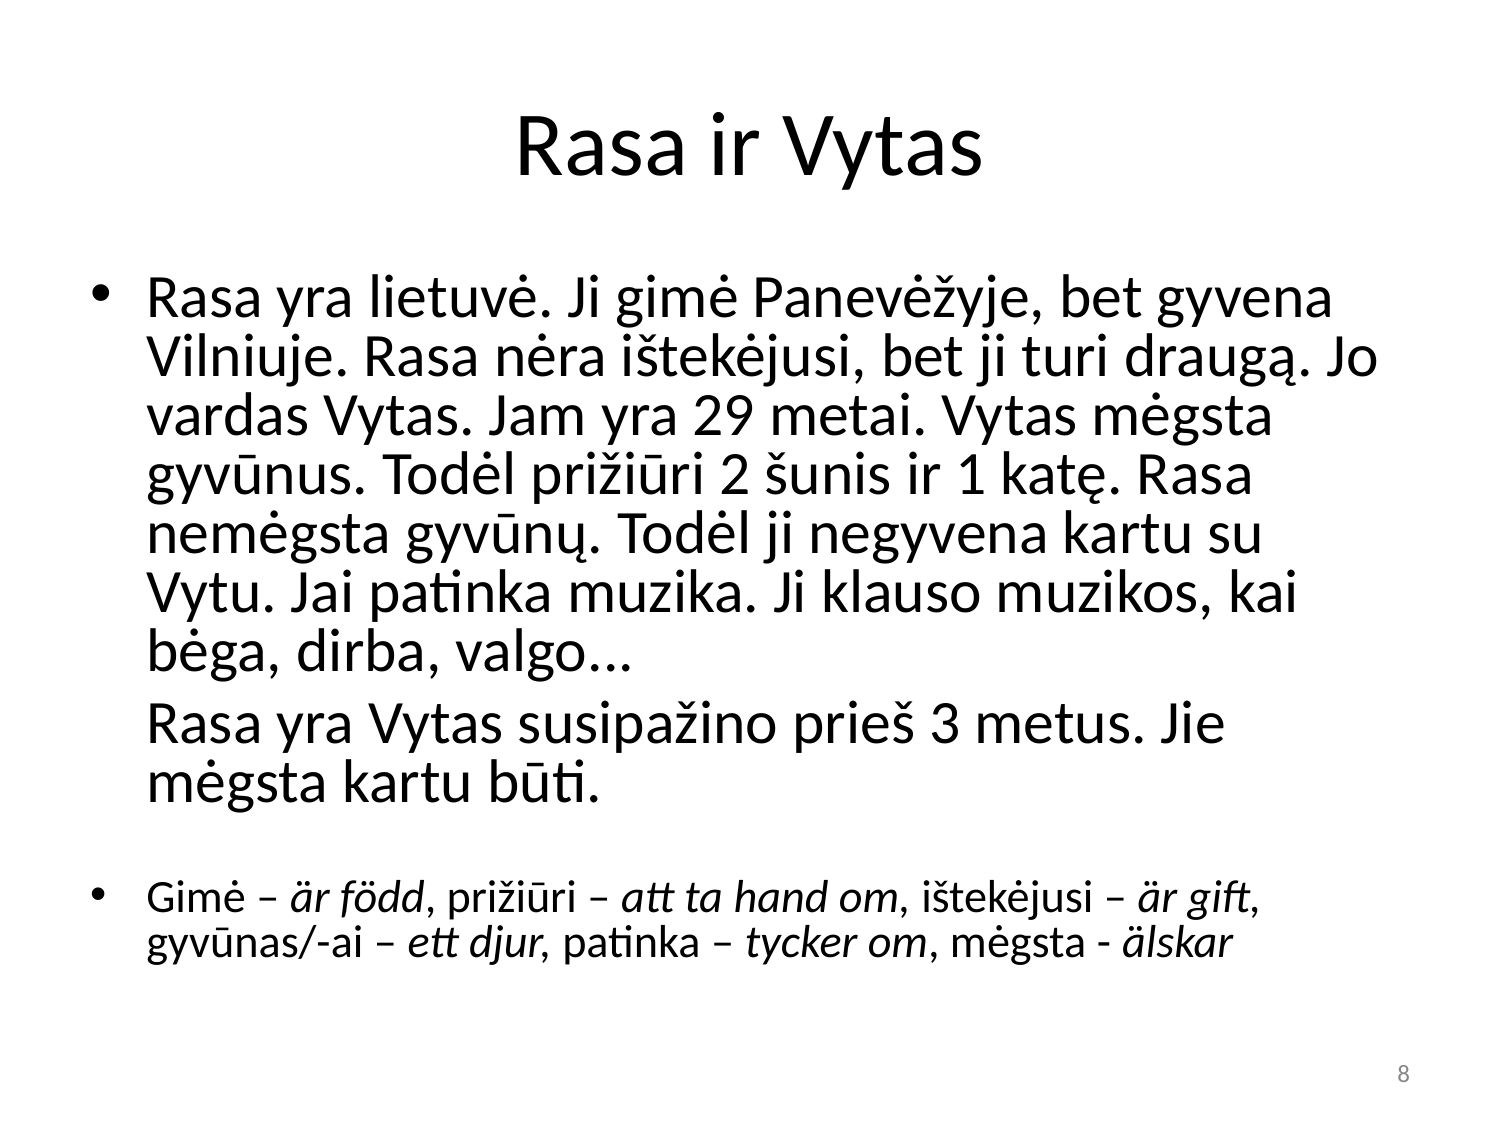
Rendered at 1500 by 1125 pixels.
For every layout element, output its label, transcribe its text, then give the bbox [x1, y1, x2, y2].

title Rasa ir Vytas [75, 45, 1425, 233]
list Rasa yra lietuvė. Ji gimė Panevėžyje, bet gyvena Vilniuje. Rasa nėra ištekėjusi, bet ji turi draugą. Jo vardas Vytas. Jam yra 29 metai. Vytas mėgsta gyvūnus. Todėl prižiūri 2 šunis ir 1 katę. Rasa nemėgsta gyvūnų. Todėl ji negyvena kartu su Vytu. Jai patinka muzika. Ji klauso muzikos, kai bėga, dirba, valgo... Rasa yra Vytas susipažino prieš 3 metus. Jie mėgsta kartu būti. Gimė – är född, prižiūri – att ta hand om, ištekėjusi – är gift, gyvūnas/-ai – ett djur, patinka – tycker om, mėgsta - älskar [75, 262, 1425, 1005]
slide_number 8 [1074, 1042, 1425, 1103]
